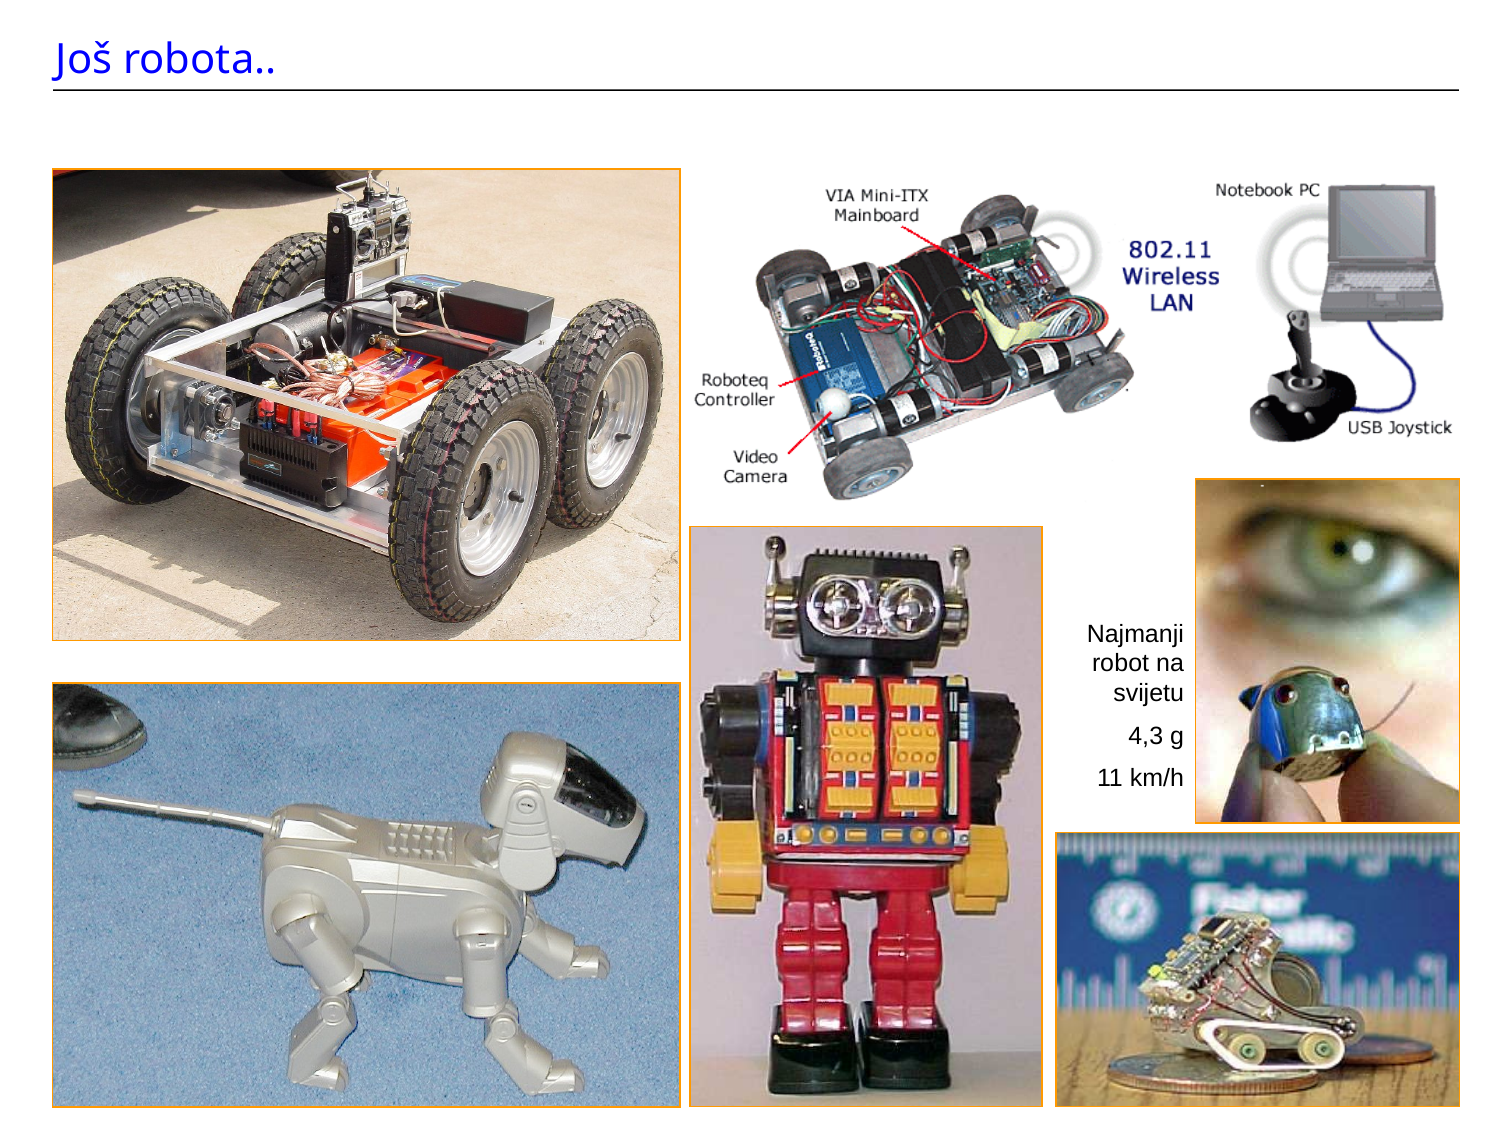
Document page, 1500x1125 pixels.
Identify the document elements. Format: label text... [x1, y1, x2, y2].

text_box Najmanji robot na svijetu 4,3 g 11 km/h [1045, 609, 1196, 800]
picture [690, 170, 1472, 823]
picture [1056, 833, 1459, 1106]
text_box Još robota.. [41, 24, 1400, 90]
picture [53, 683, 680, 1107]
picture [690, 527, 1042, 1106]
picture [53, 169, 680, 640]
